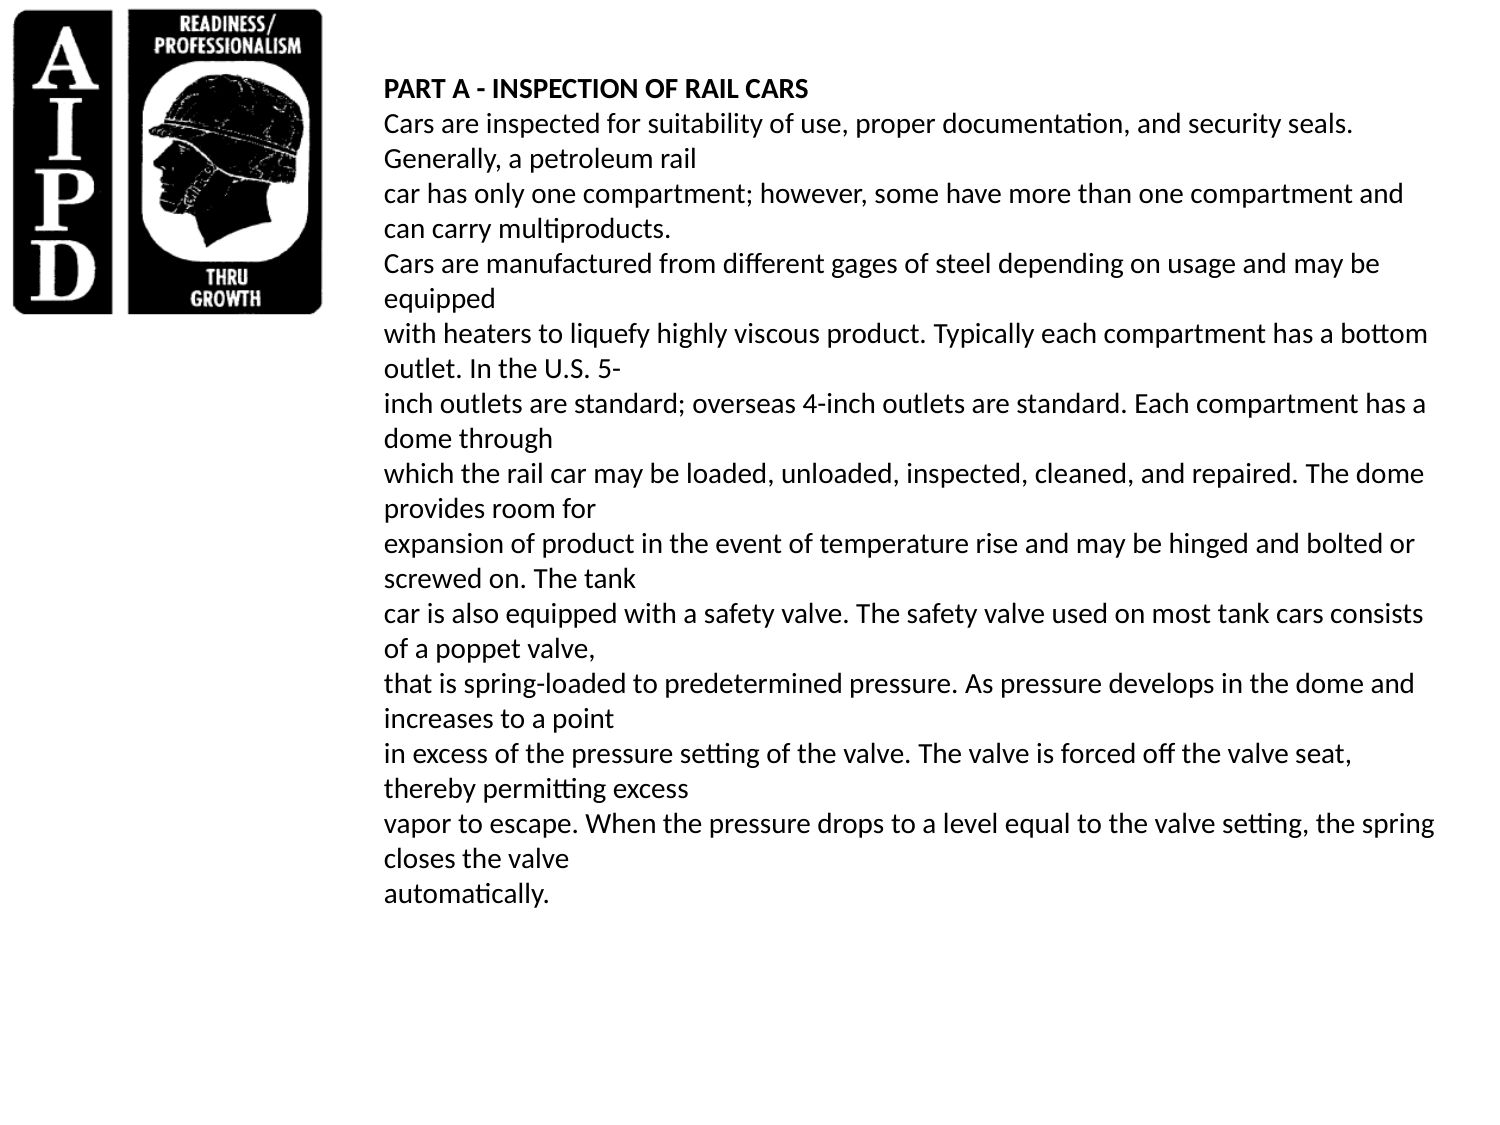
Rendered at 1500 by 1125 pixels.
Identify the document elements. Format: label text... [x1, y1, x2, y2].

text_box PART A - INSPECTION OF RAIL CARS Cars are inspected for suitability of use, proper documentation, and security seals. Generally, a petroleum rail car has only one compartment; however, some have more than one compartment and can carry multiproducts. Cars are manufactured from different gages of steel depending on usage and may be equipped with heaters to liquefy highly viscous product. Typically each compartment has a bottom outlet. In the U.S. 5- inch outlets are standard; overseas 4-inch outlets are standard. Each compartment has a dome through which the rail car may be loaded, unloaded, inspected, cleaned, and repaired. The dome provides room for expansion of product in the event of temperature rise and may be hinged and bolted or screwed on. The tank car is also equipped with a safety valve. The safety valve used on most tank cars consists of a poppet valve, that is spring-loaded to predetermined pressure. As pressure develops in the dome and increases to a point in excess of the pressure setting of the valve. The valve is forced off the valve seat, thereby permitting excess vapor to escape. When the pressure drops to a level equal to the valve setting, the spring closes the valve automatically. [369, 62, 1457, 917]
picture [0, 0, 345, 326]
